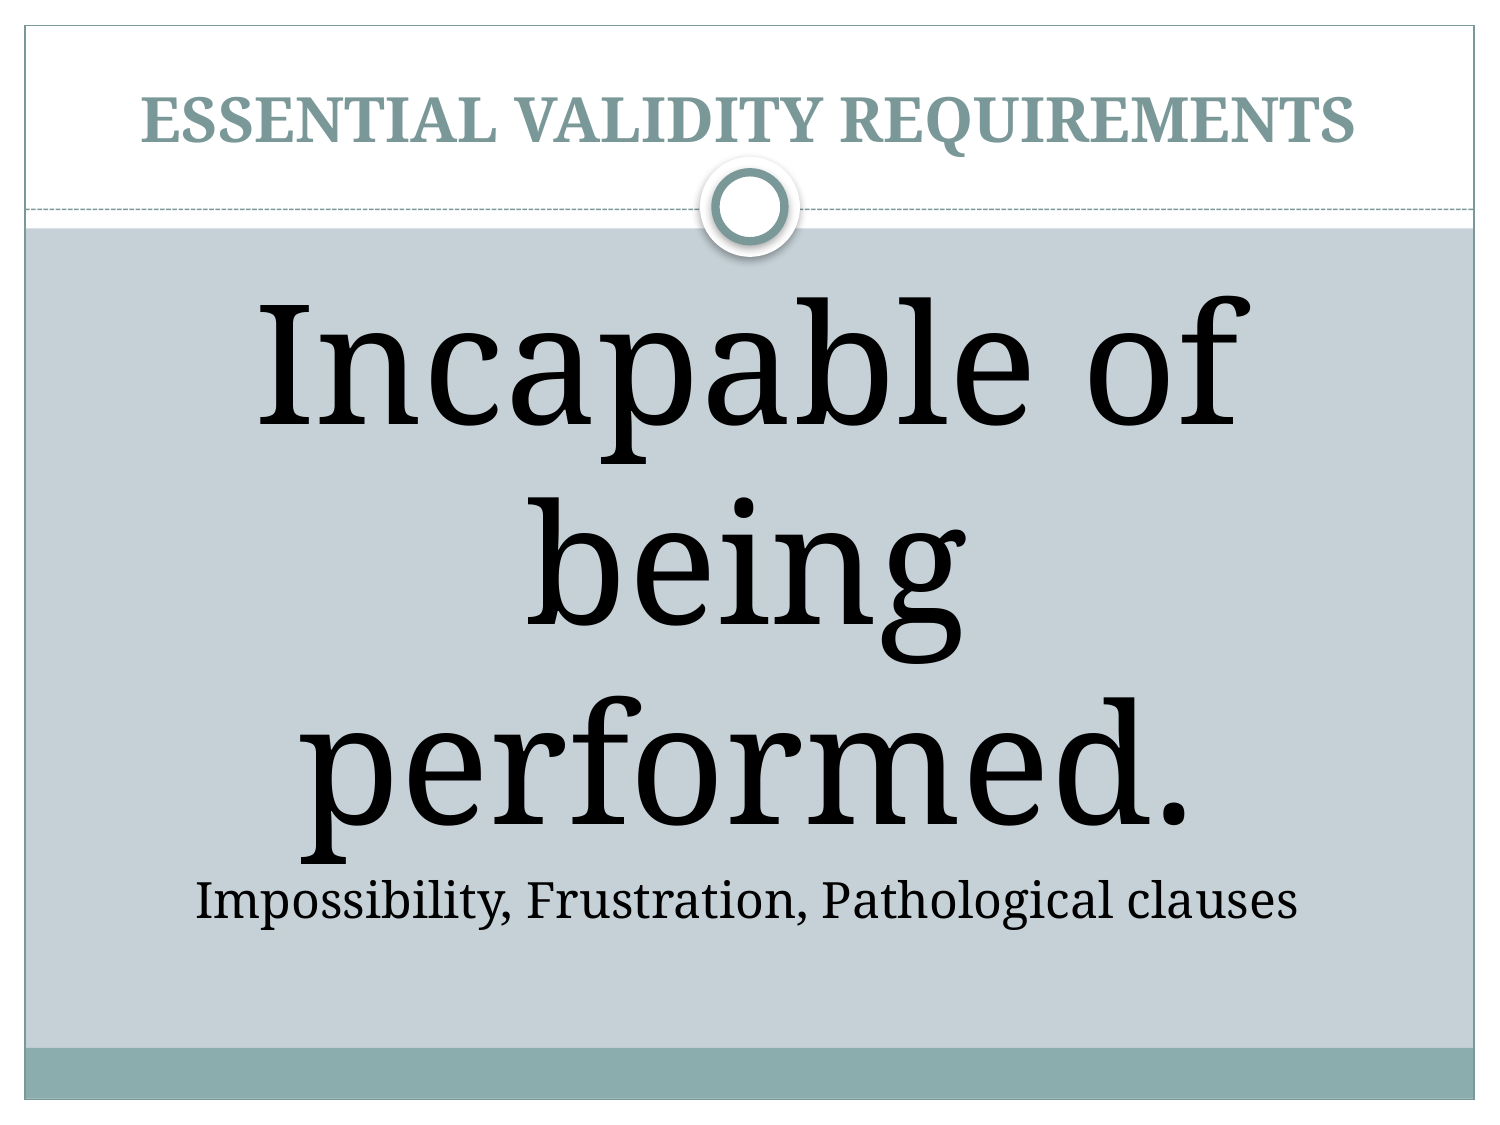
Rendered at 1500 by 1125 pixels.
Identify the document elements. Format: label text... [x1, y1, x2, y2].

list Incapable of being performed. Impossibility, Frustration, Pathological clauses [49, 250, 1445, 1001]
title ESSENTIAL VALIDITY REQUIREMENTS [49, 37, 1450, 162]
